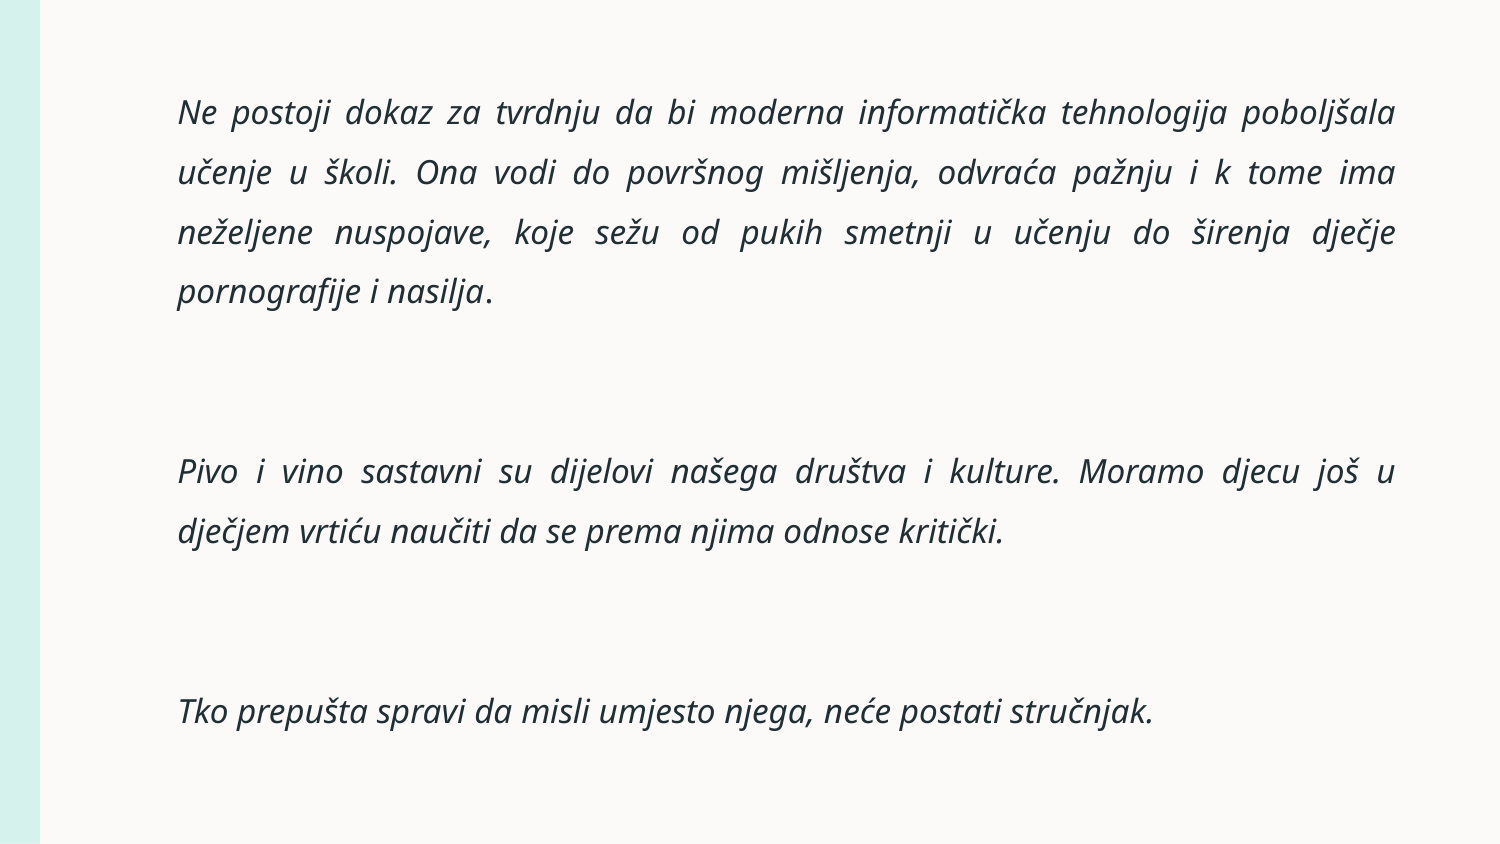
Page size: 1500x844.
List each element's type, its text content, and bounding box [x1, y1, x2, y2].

subtitle Ne postoji dokaz za tvrdnju da bi moderna informatička tehnologija poboljšala učenje u školi. Ona vodi do površnog mišljenja, odvraća pažnju i k tome ima neželjene nuspojave, koje sežu od pukih smetnji u učenju do širenja dječje pornografije i nasilja. Pivo i vino sastavni su dijelovi našega društva i kulture. Moramo djecu još u dječjem vrtiću naučiti da se prema njima odnose kritički. Tko prepušta spravi da misli umjesto njega, neće postati stručnjak. [87, 56, 1413, 118]
